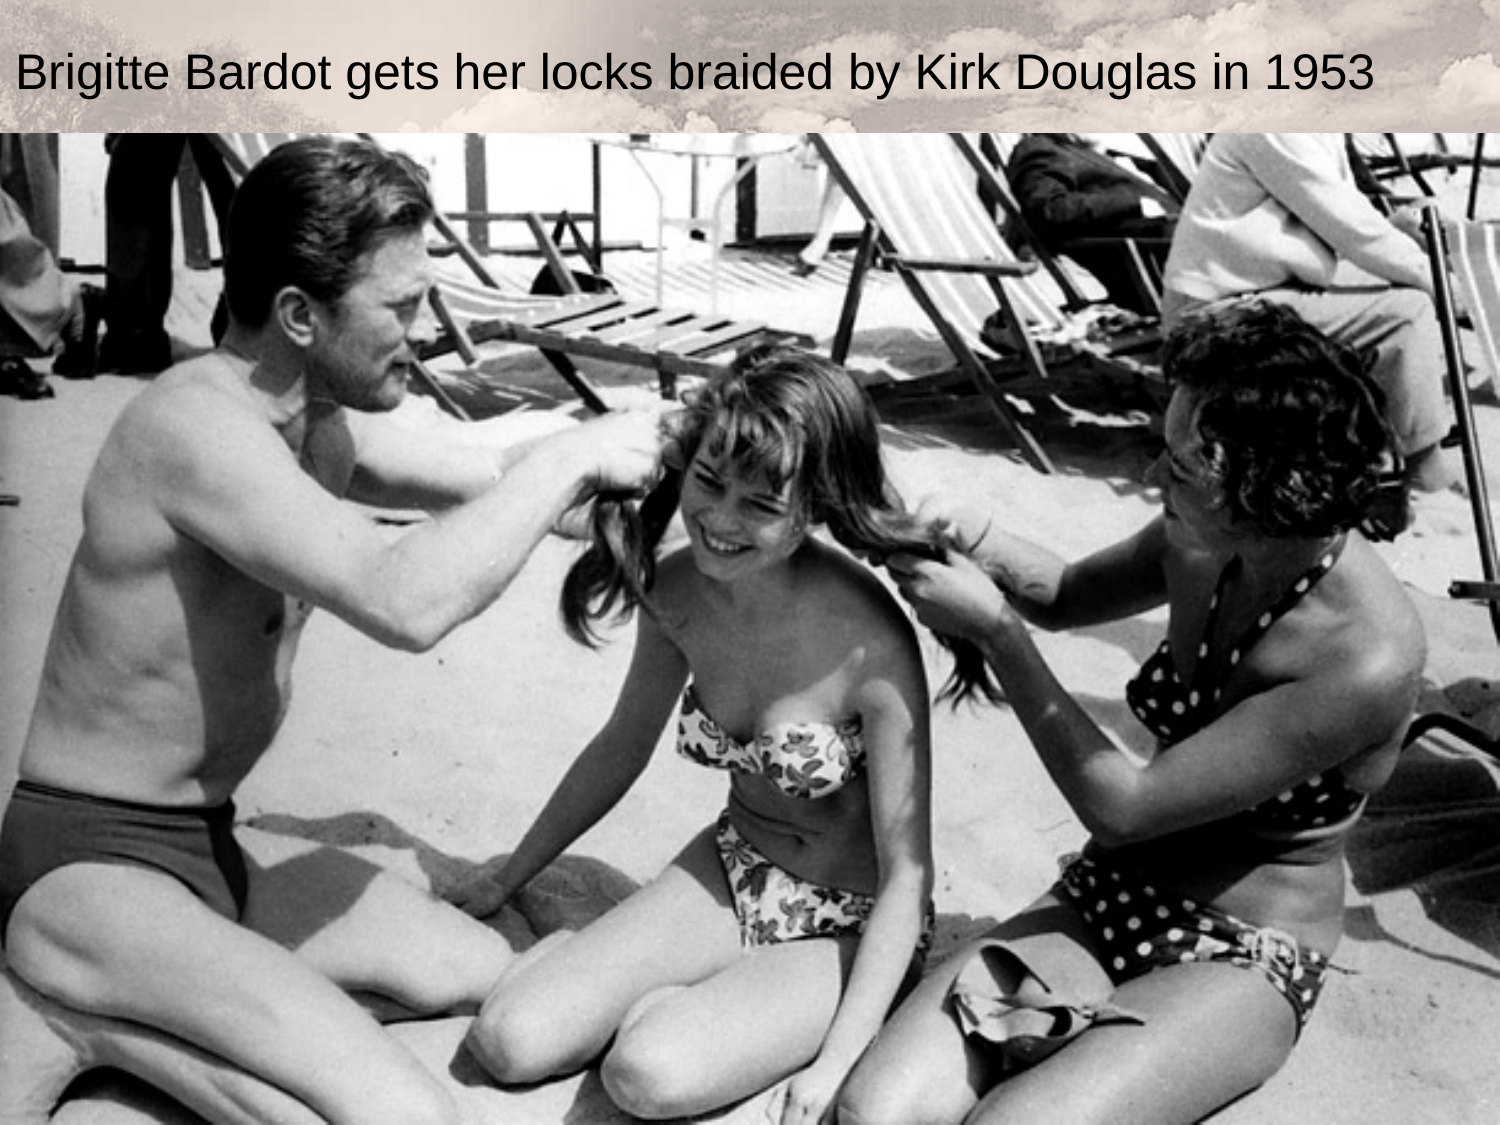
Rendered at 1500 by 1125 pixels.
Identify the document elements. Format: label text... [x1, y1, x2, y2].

title Brigitte Bardot gets her locks braided by Kirk Douglas in 1953 [0, 0, 1500, 108]
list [0, 133, 1500, 1125]
